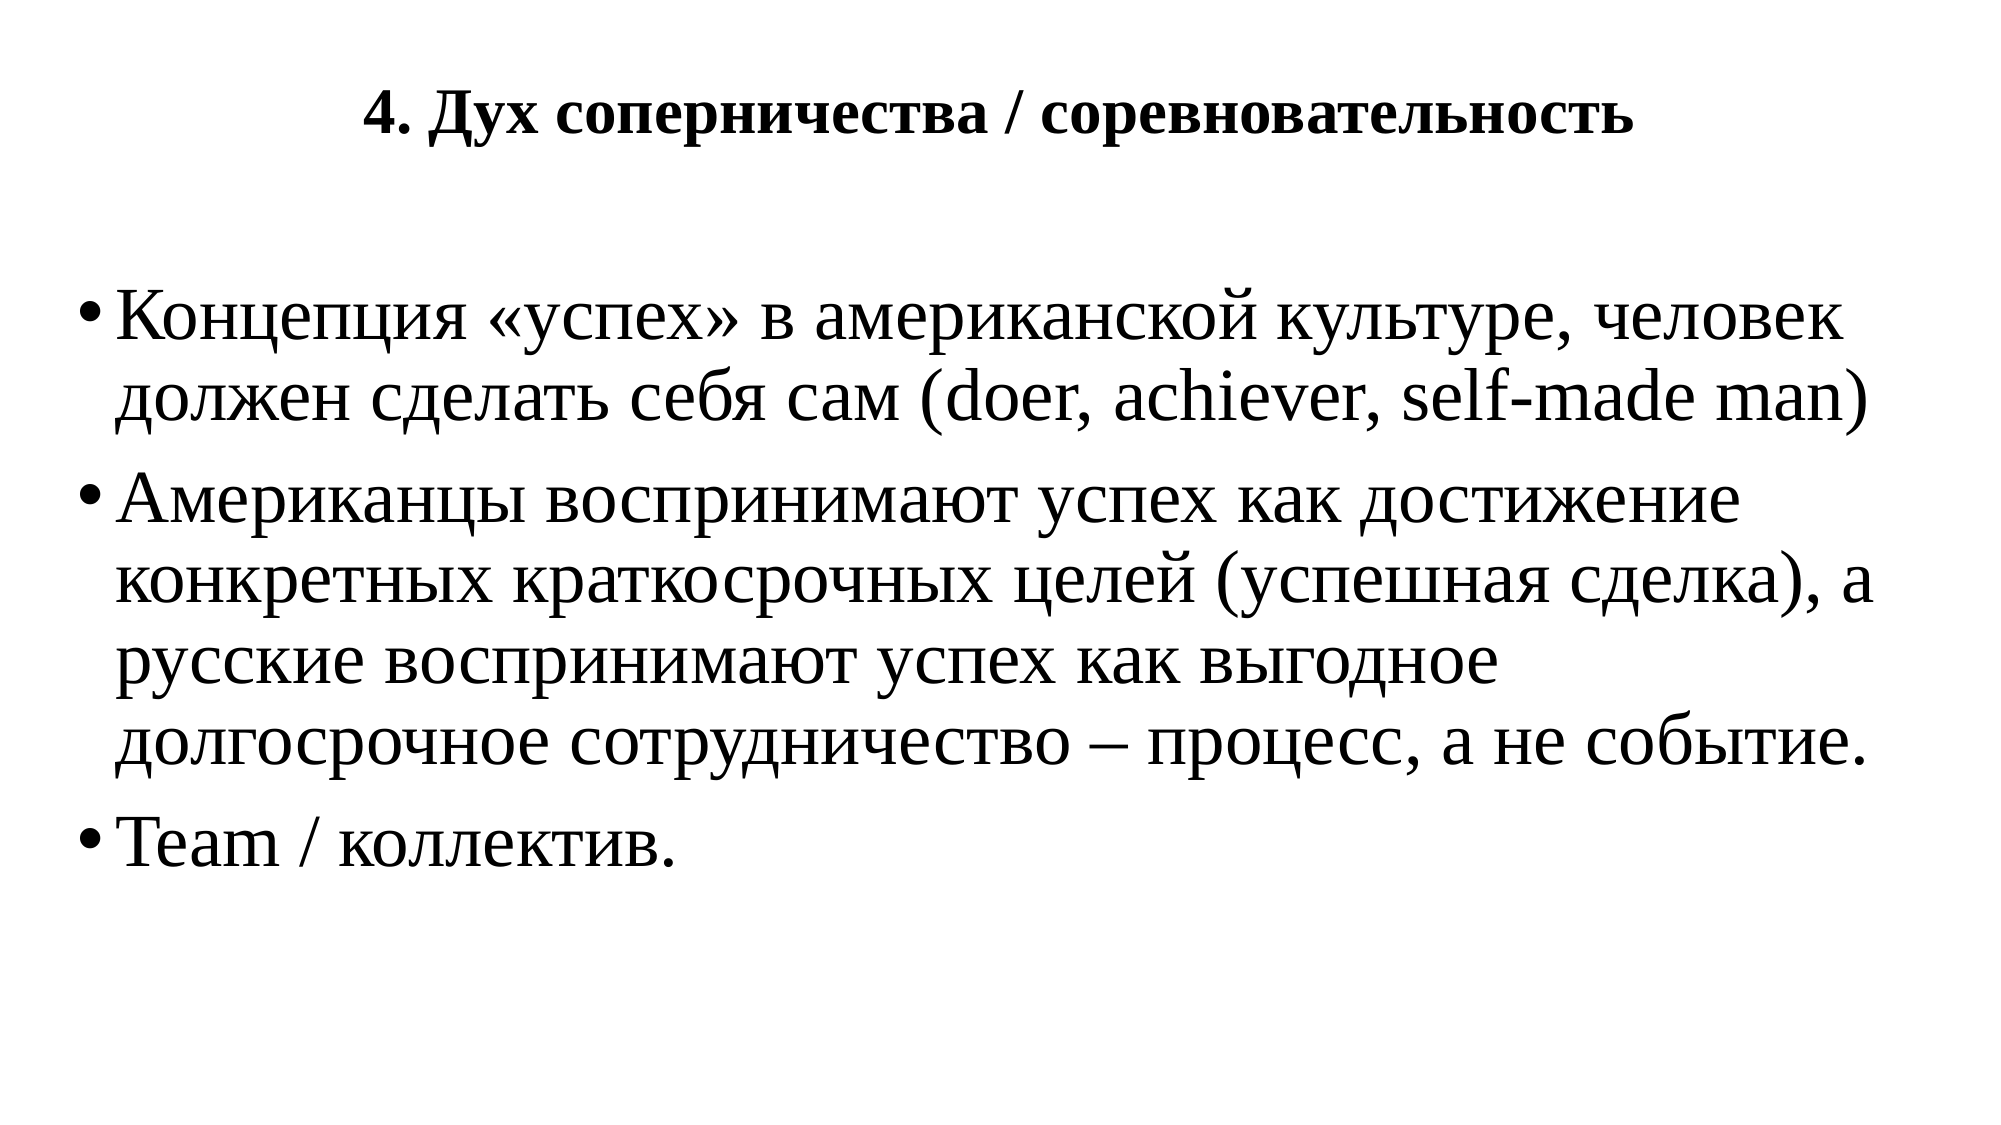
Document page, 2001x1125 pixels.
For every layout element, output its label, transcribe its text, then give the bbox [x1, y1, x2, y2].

list Концепция «успех» в американской культуре, человек должен сделать себя сам (doer, achiever, self-made man) Американцы воспринимают успех как достижение конкретных краткосрочных целей (успешная сделка), а русские воспринимают успех как выгодное долгосрочное сотрудничество – процесс, а не событие. Team / коллектив. [63, 266, 1950, 1014]
title 4. Дух соперничества / соревновательность [63, 68, 1937, 234]
